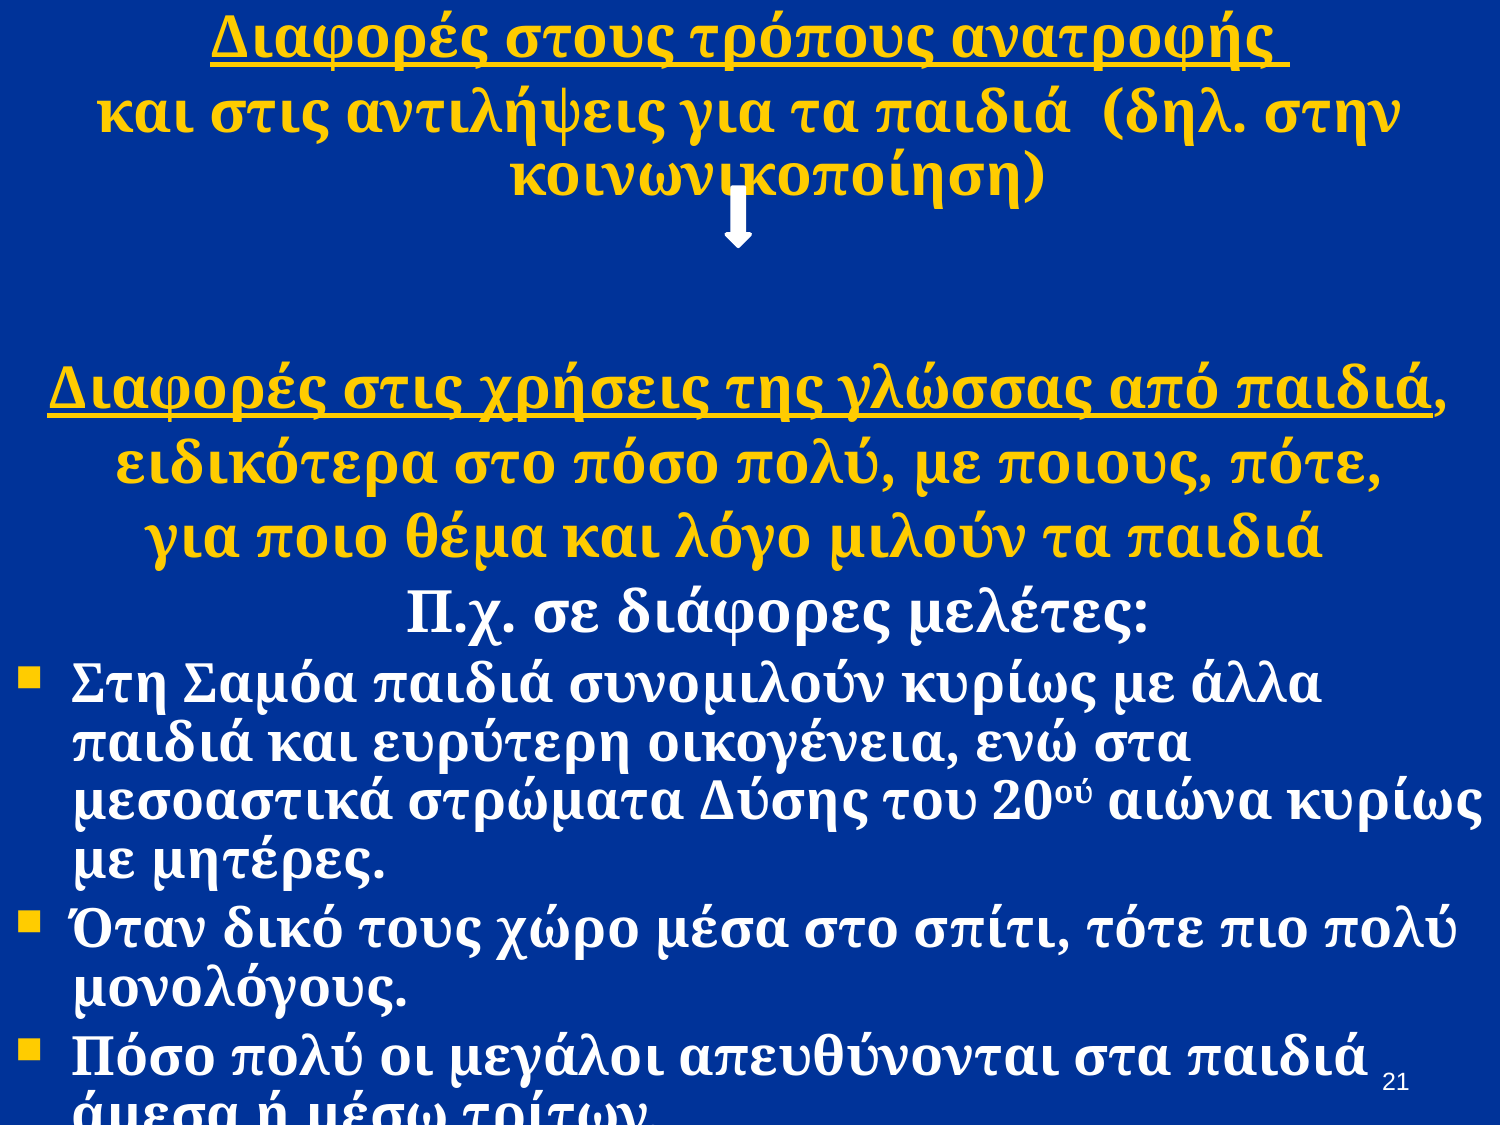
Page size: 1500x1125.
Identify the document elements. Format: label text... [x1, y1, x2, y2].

list Διαφορές στους τρόπους ανατροφής και στις αντιλήψεις για τα παιδιά (δηλ. στην κοινωνικοποίηση) Διαφορές στις χρήσεις της γλώσσας από παιδιά, ειδικότερα στο πόσο πολύ, με ποιους, πότε, για ποιο θέμα και λόγο μιλούν τα παιδιά Π.χ. σε διάφορες μελέτες: Στη Σαμόα παιδιά συνομιλούν κυρίως με άλλα παιδιά και ευρύτερη οικογένεια, ενώ στα μεσοαστικά στρώματα Δύσης του 20ού αιώνα κυρίως με μητέρες. Όταν δικό τους χώρο μέσα στο σπίτι, τότε πιο πολύ μονολόγους. Πόσο πολύ οι μεγάλοι απευθύνονται στα παιδιά άμεσα ή μέσω τρίτων. [0, 0, 1500, 1125]
text_box [724, 185, 752, 249]
